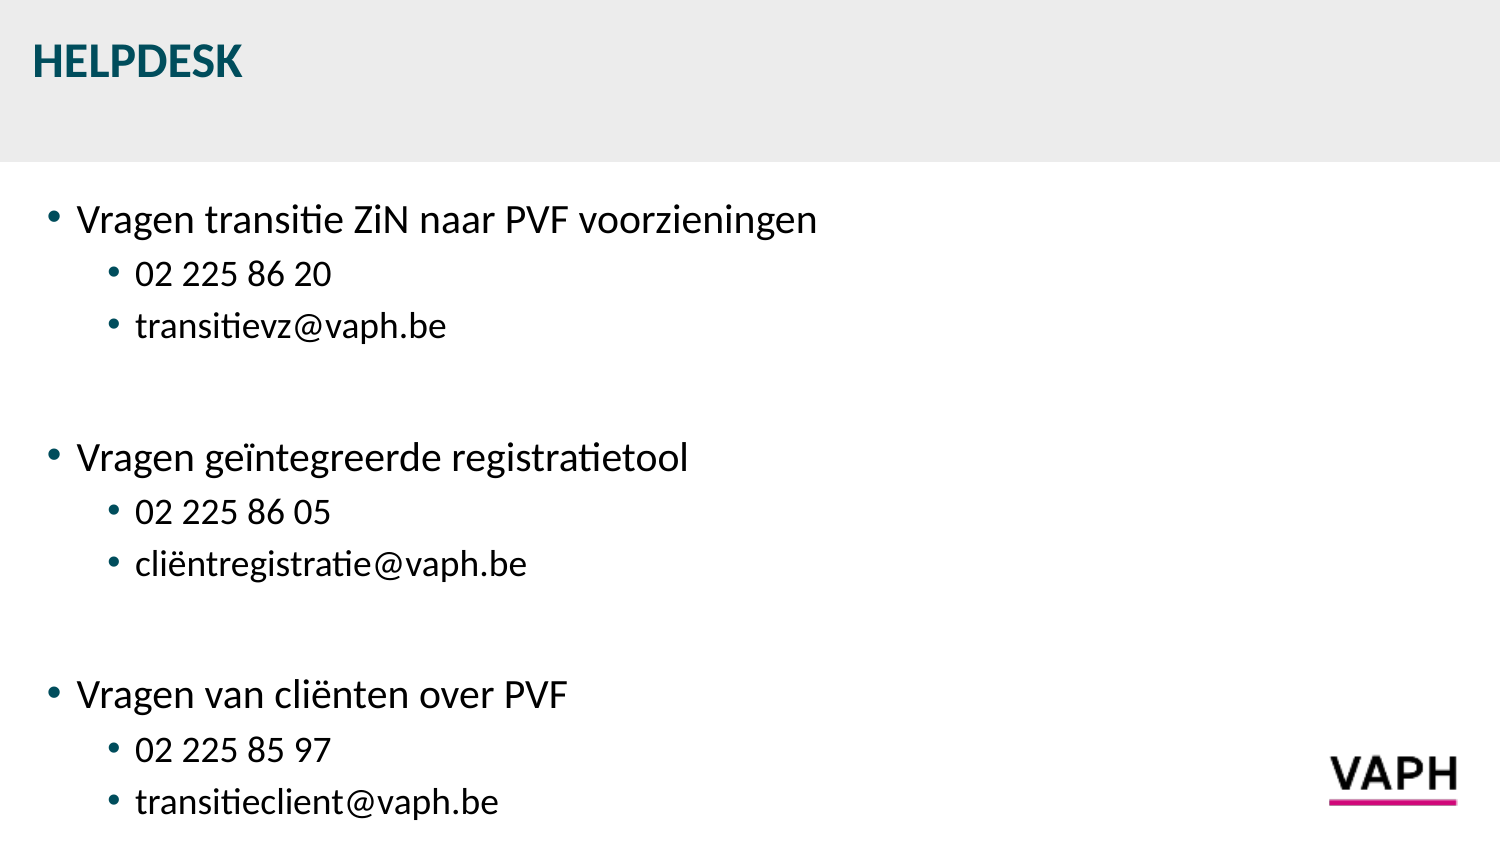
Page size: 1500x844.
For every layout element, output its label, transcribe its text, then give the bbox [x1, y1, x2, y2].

title HELPDESK [17, 20, 1459, 139]
list Vragen transitie ZiN naar PVF voorzieningen 02 225 86 20 transitievz@vaph.be Vragen geïntegreerde registratietool 02 225 86 05 cliëntregistratie@vaph.be Vragen van cliënten over PVF 02 225 85 97 transitieclient@vaph.be [17, 184, 1459, 741]
picture [1328, 752, 1458, 809]
